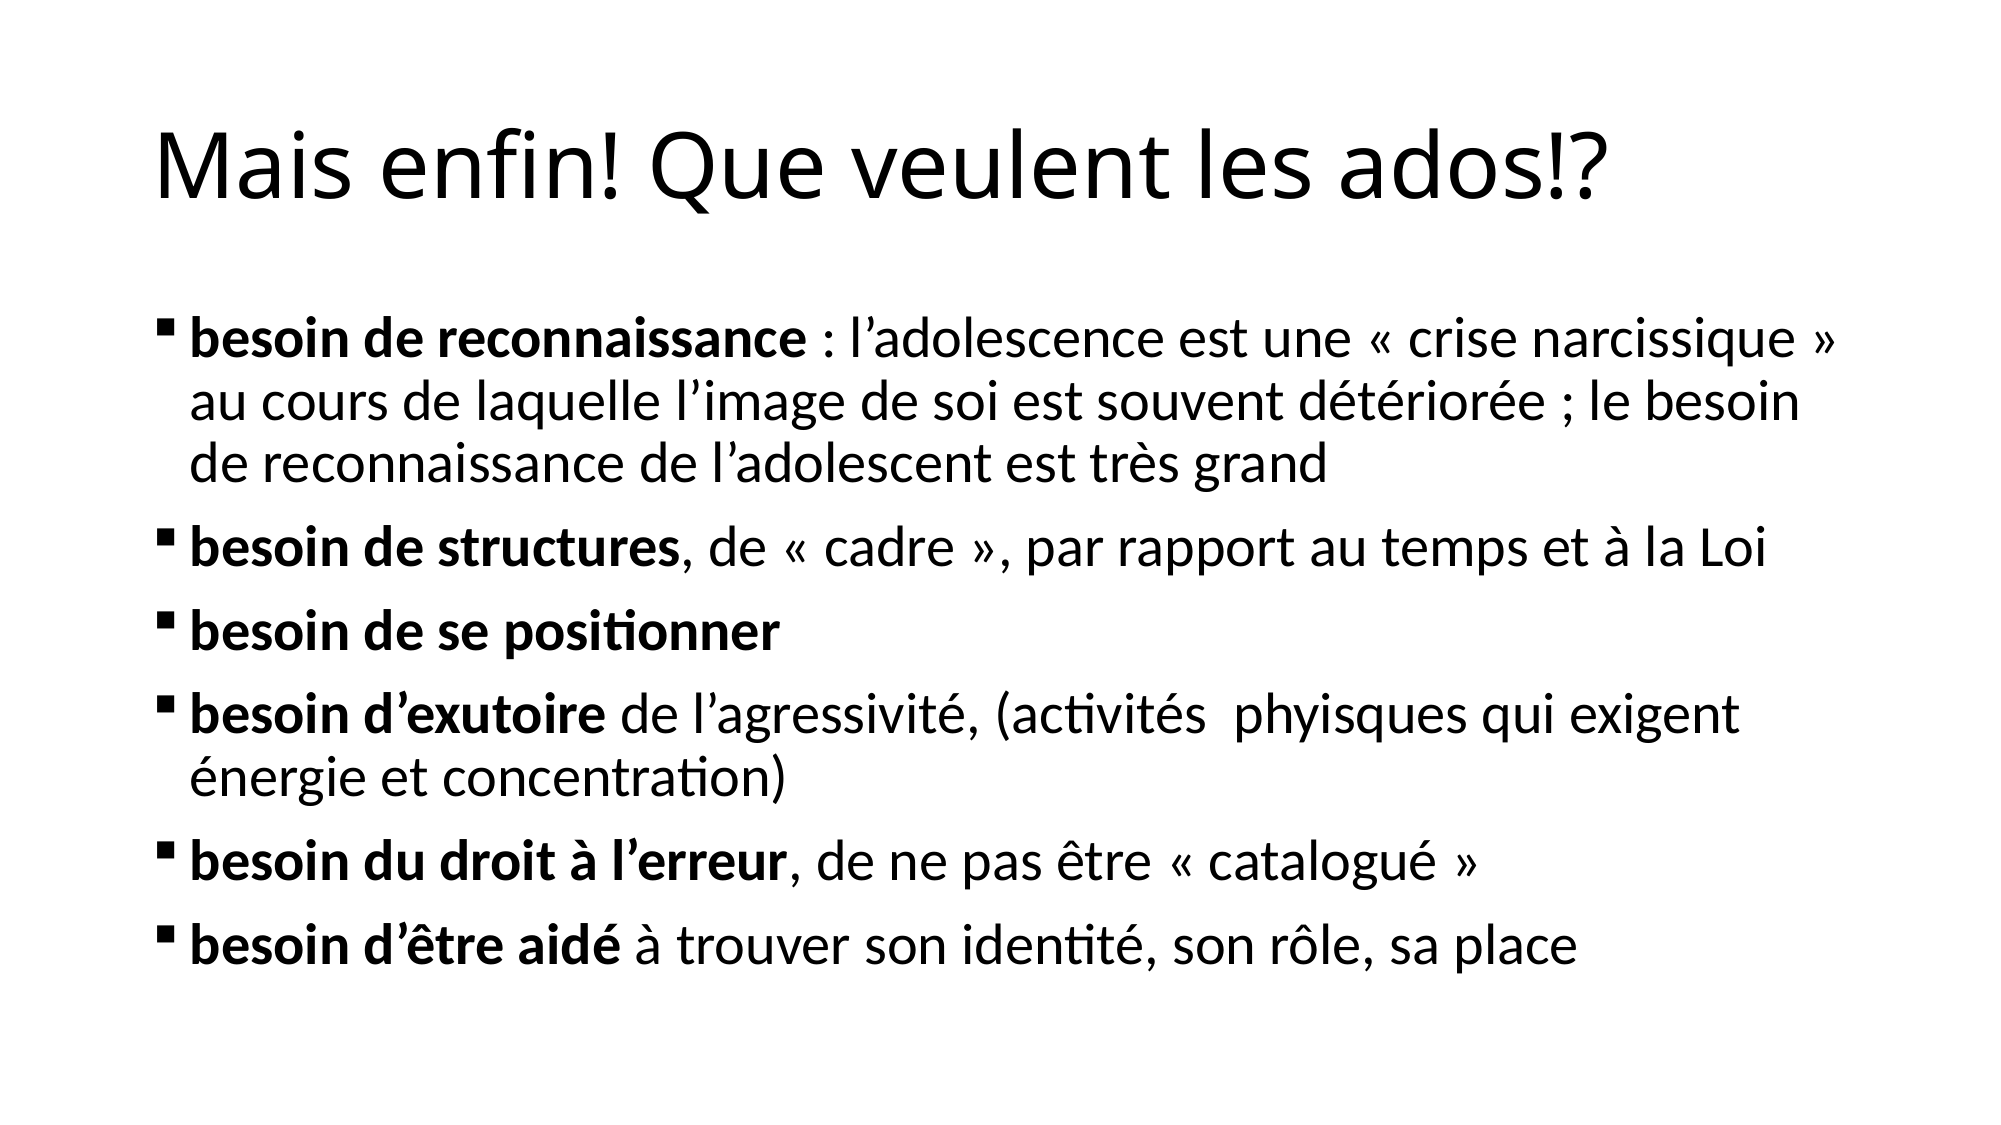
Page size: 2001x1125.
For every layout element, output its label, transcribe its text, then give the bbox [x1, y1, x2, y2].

title Mais enfin! Que veulent les ados!? [137, 59, 1863, 278]
list besoin de reconnaissance : l’adolescence est une « crise narcissique » au cours de laquelle l’image de soi est souvent détériorée ; le besoin de reconnaissance de l’adolescent est très grand besoin de structures, de « cadre », par rapport au temps et à la Loi besoin de se positionner besoin d’exutoire de l’agressivité, (activités phyisques qui exigent énergie et concentration) besoin du droit à l’erreur, de ne pas être « catalogué » besoin d’être aidé à trouver son identité, son rôle, sa place [137, 299, 1863, 1014]
